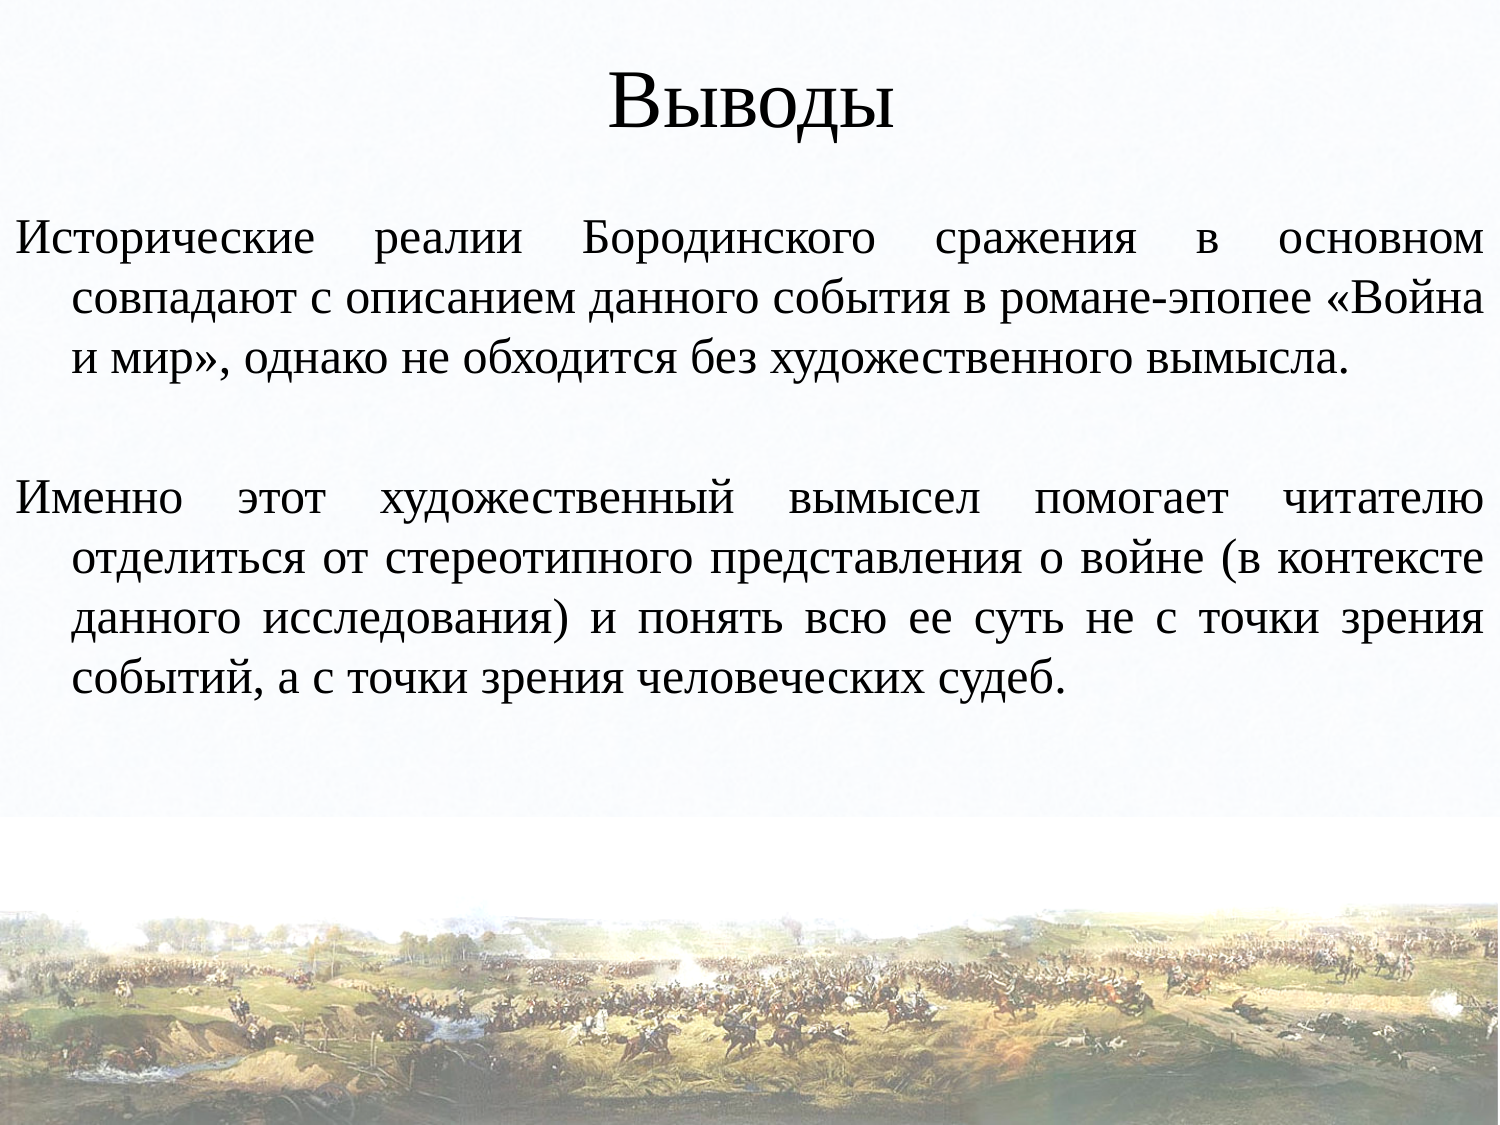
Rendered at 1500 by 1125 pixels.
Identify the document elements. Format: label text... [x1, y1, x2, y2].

list Исторические реалии Бородинского сражения в основном совпадают с описанием данного события в романе-эпопее «Война и мир», однако не обходится без художественного вымысла. Именно этот художественный вымысел помогает читателю отделиться от стереотипного представления о войне (в контексте данного исследования) и понять всю ее суть не с точки зрения событий, а с точки зрения человеческих судеб. [0, 196, 1500, 817]
picture [0, 817, 1500, 1125]
title Выводы [76, 0, 1427, 188]
